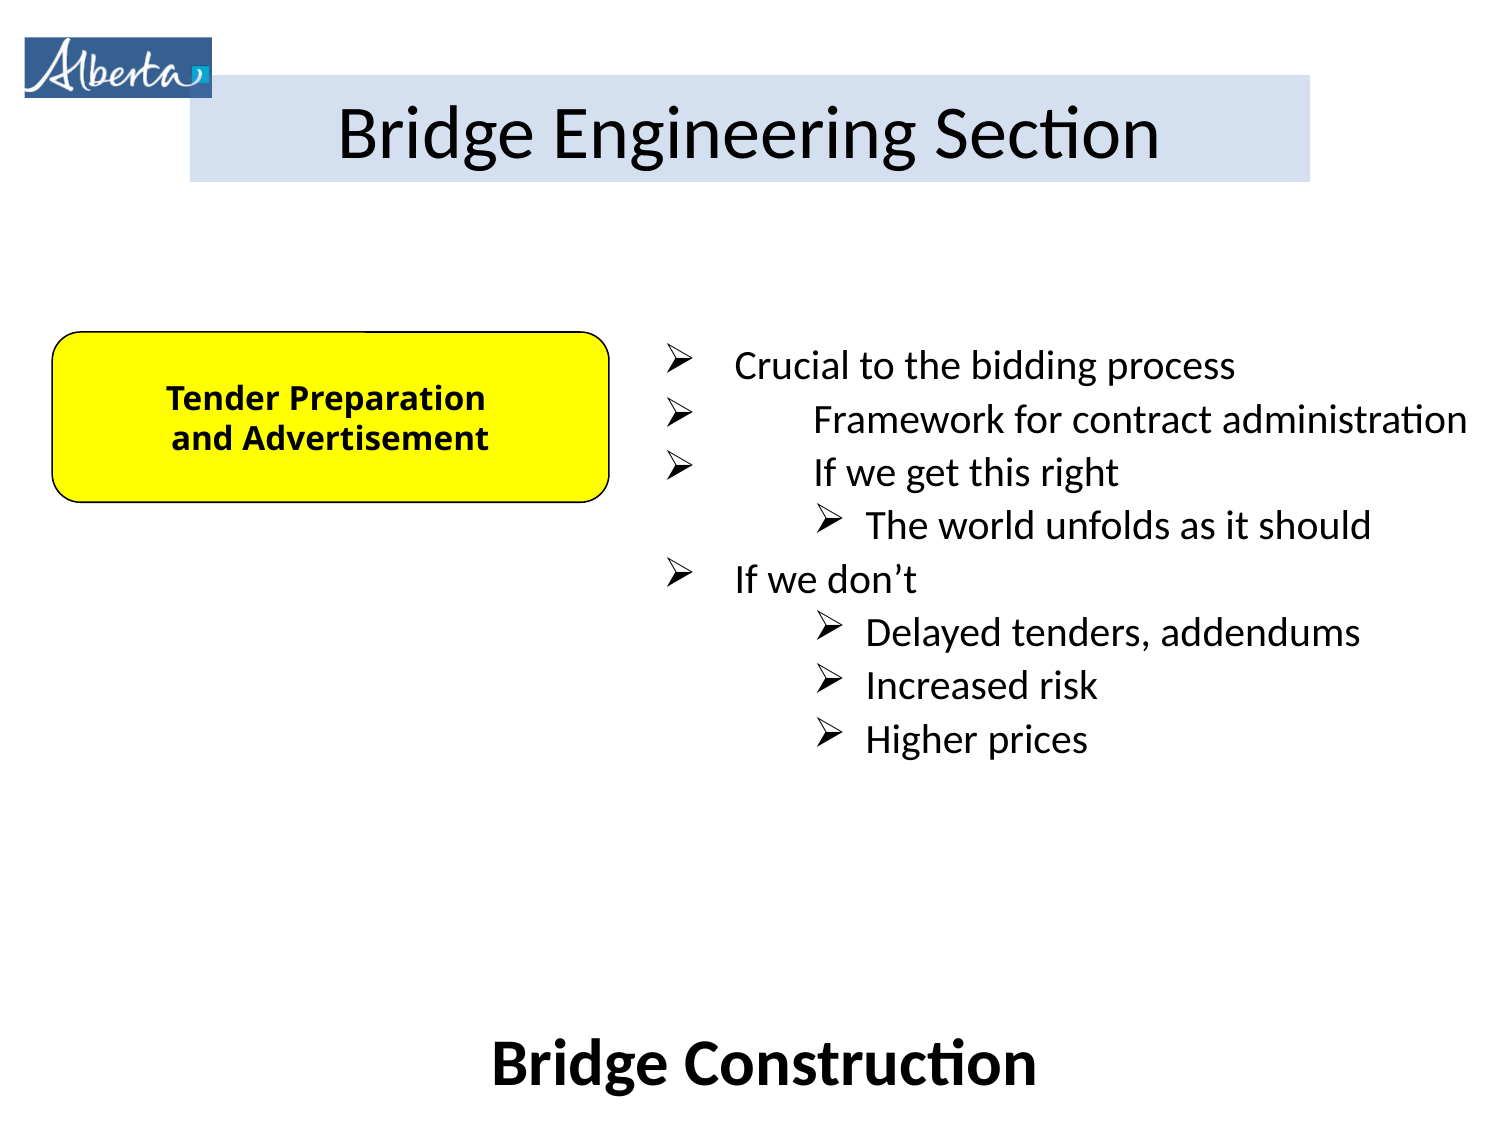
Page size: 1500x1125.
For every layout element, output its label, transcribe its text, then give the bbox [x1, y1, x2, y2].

text_box Crucial to the bidding process Framework for contract administration If we get this right The world unfolds as it should If we don’t Delayed tenders, addendums Increased risk Higher prices [573, 277, 1500, 1012]
title Bridge Engineering Section [189, 75, 1311, 182]
text_box Tender Preparation and Advertisement [52, 331, 609, 503]
text_box Bridge Construction [476, 1011, 1054, 1106]
picture [20, 38, 209, 92]
